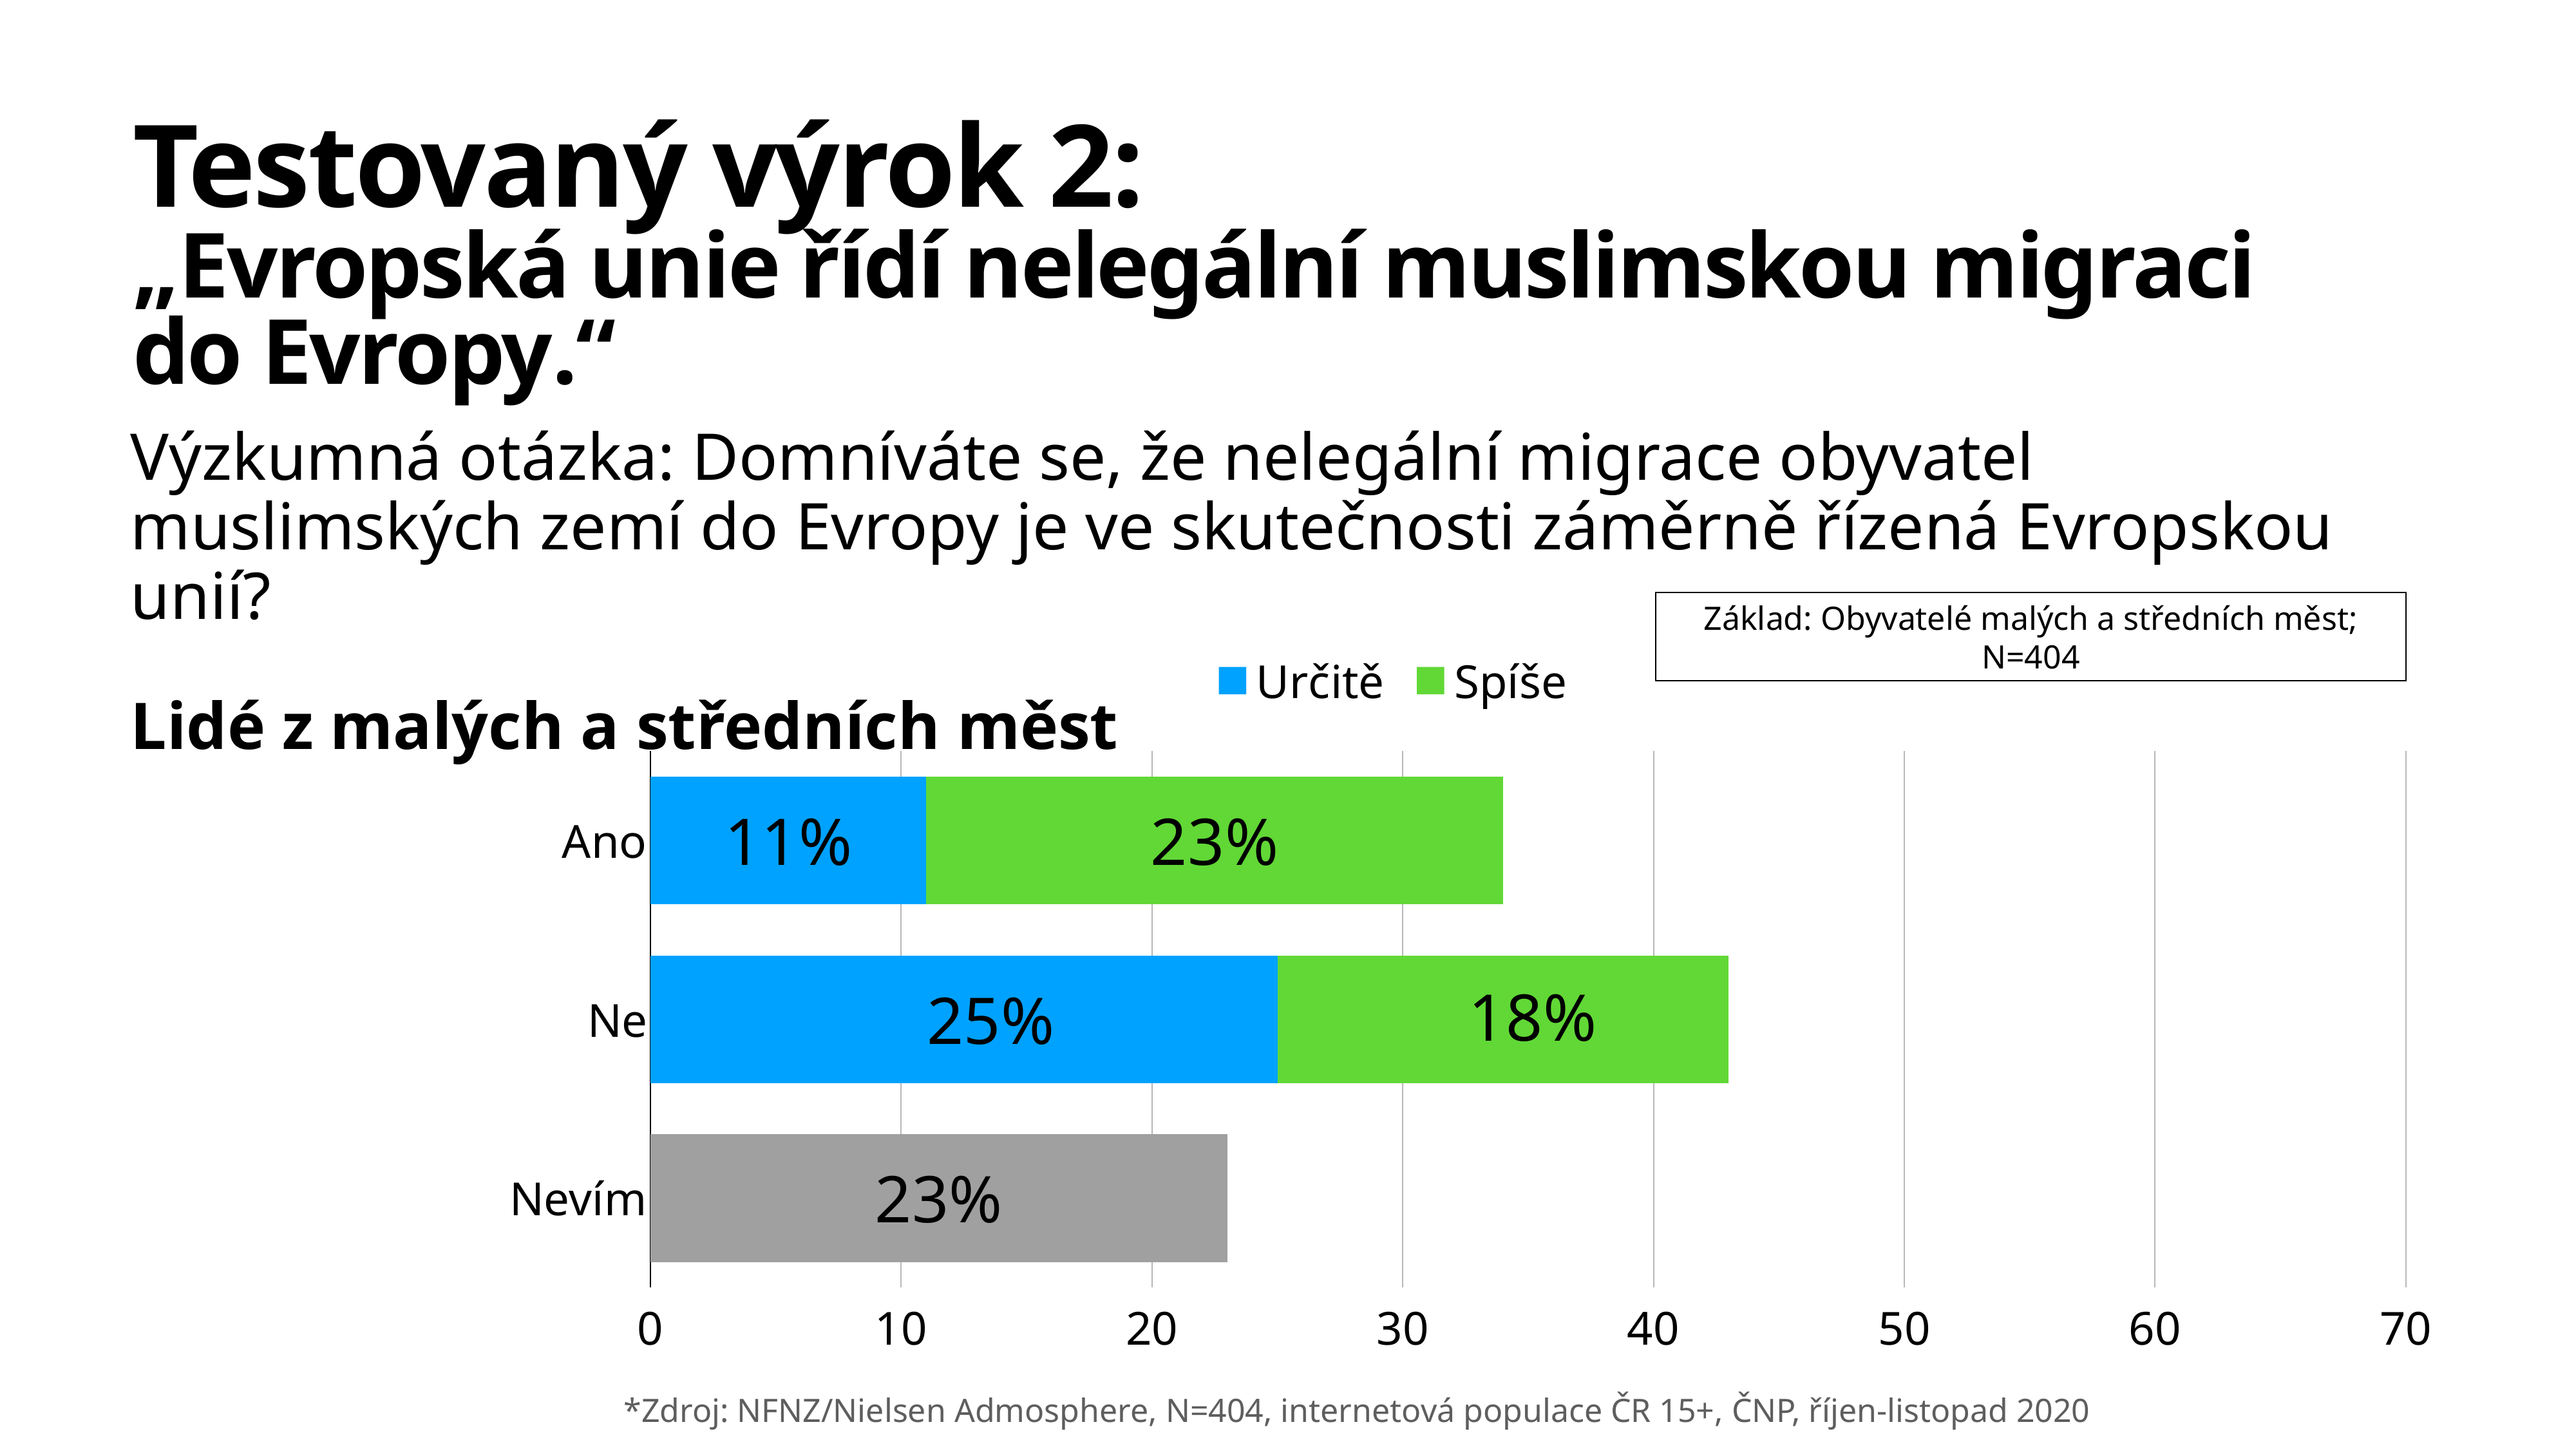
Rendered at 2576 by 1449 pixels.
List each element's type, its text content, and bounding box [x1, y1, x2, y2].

chart [127, 614, 2447, 1368]
text_box *Zdroj: NFNZ/Nielsen Admosphere, N=404, internetová populace ČR 15+, ČNP, říjen-listopad 2020 [609, 1385, 2105, 1434]
text_box Testovaný výrok 2: „Evropská unie řídí nelegální muslimskou migraci do Evropy.“ [127, 114, 2514, 420]
list Výzkumná otázka: Domníváte se, že nelegální migrace obyvatel muslimských zemí do Evropy je ve skutečnosti záměrně řízená Evropskou unií? Lidé z malých a středních měst [125, 419, 2447, 1251]
